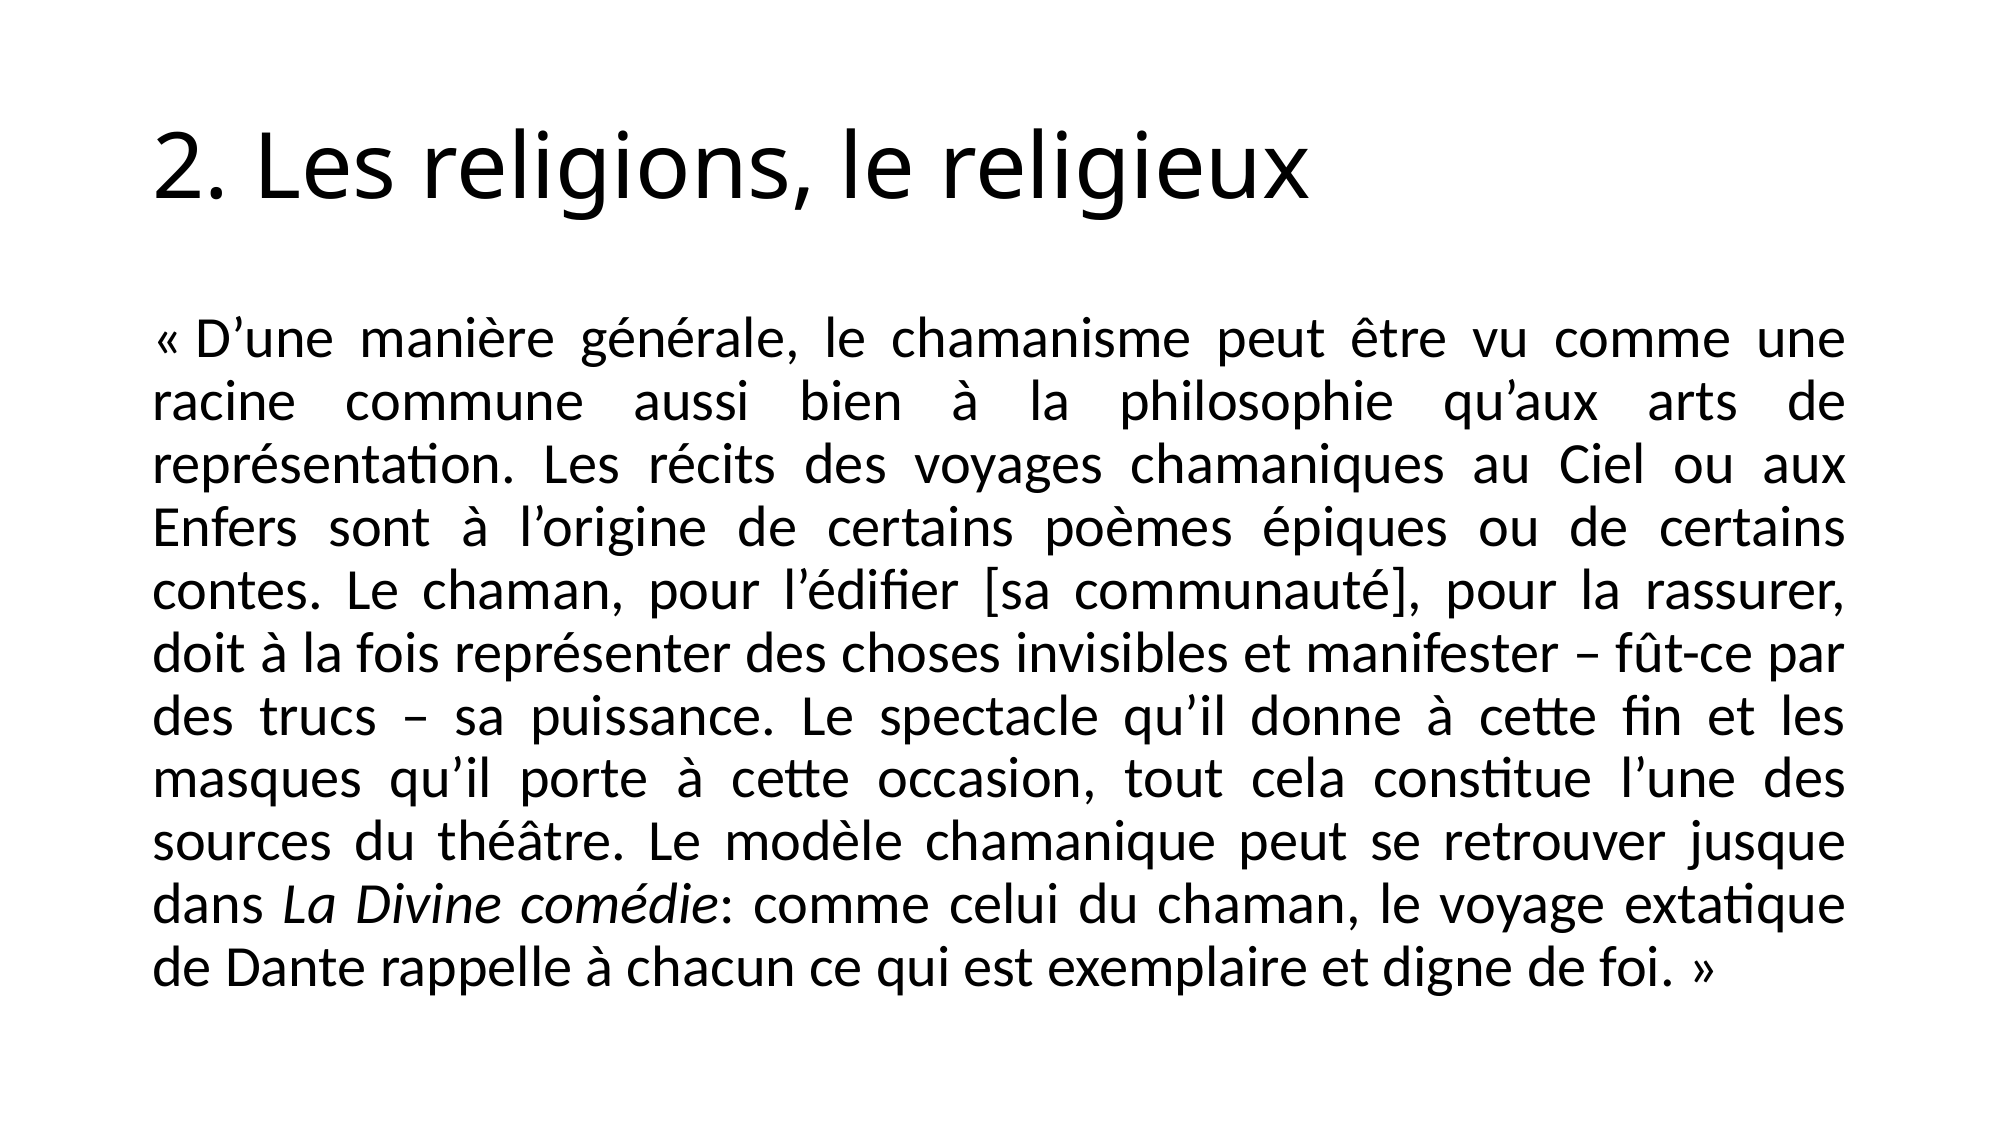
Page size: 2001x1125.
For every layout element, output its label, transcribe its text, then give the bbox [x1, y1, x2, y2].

title 2. Les religions, le religieux [137, 59, 1863, 278]
list « D’une manière générale, le chamanisme peut être vu comme une racine commune aussi bien à la philosophie qu’aux arts de représentation. Les récits des voyages chamaniques au Ciel ou aux Enfers sont à l’origine de certains poèmes épiques ou de certains contes. Le chaman, pour l’édifier [sa communauté], pour la rassurer, doit à la fois représenter des choses invisibles et manifester – fût-ce par des trucs – sa puissance. Le spectacle qu’il donne à cette fin et les masques qu’il porte à cette occasion, tout cela constitue l’une des sources du théâtre. Le modèle chamanique peut se retrouver jusque dans La Divine comédie: comme celui du chaman, le voyage extatique de Dante rappelle à chacun ce qui est exemplaire et digne de foi. » [137, 299, 1863, 1014]
